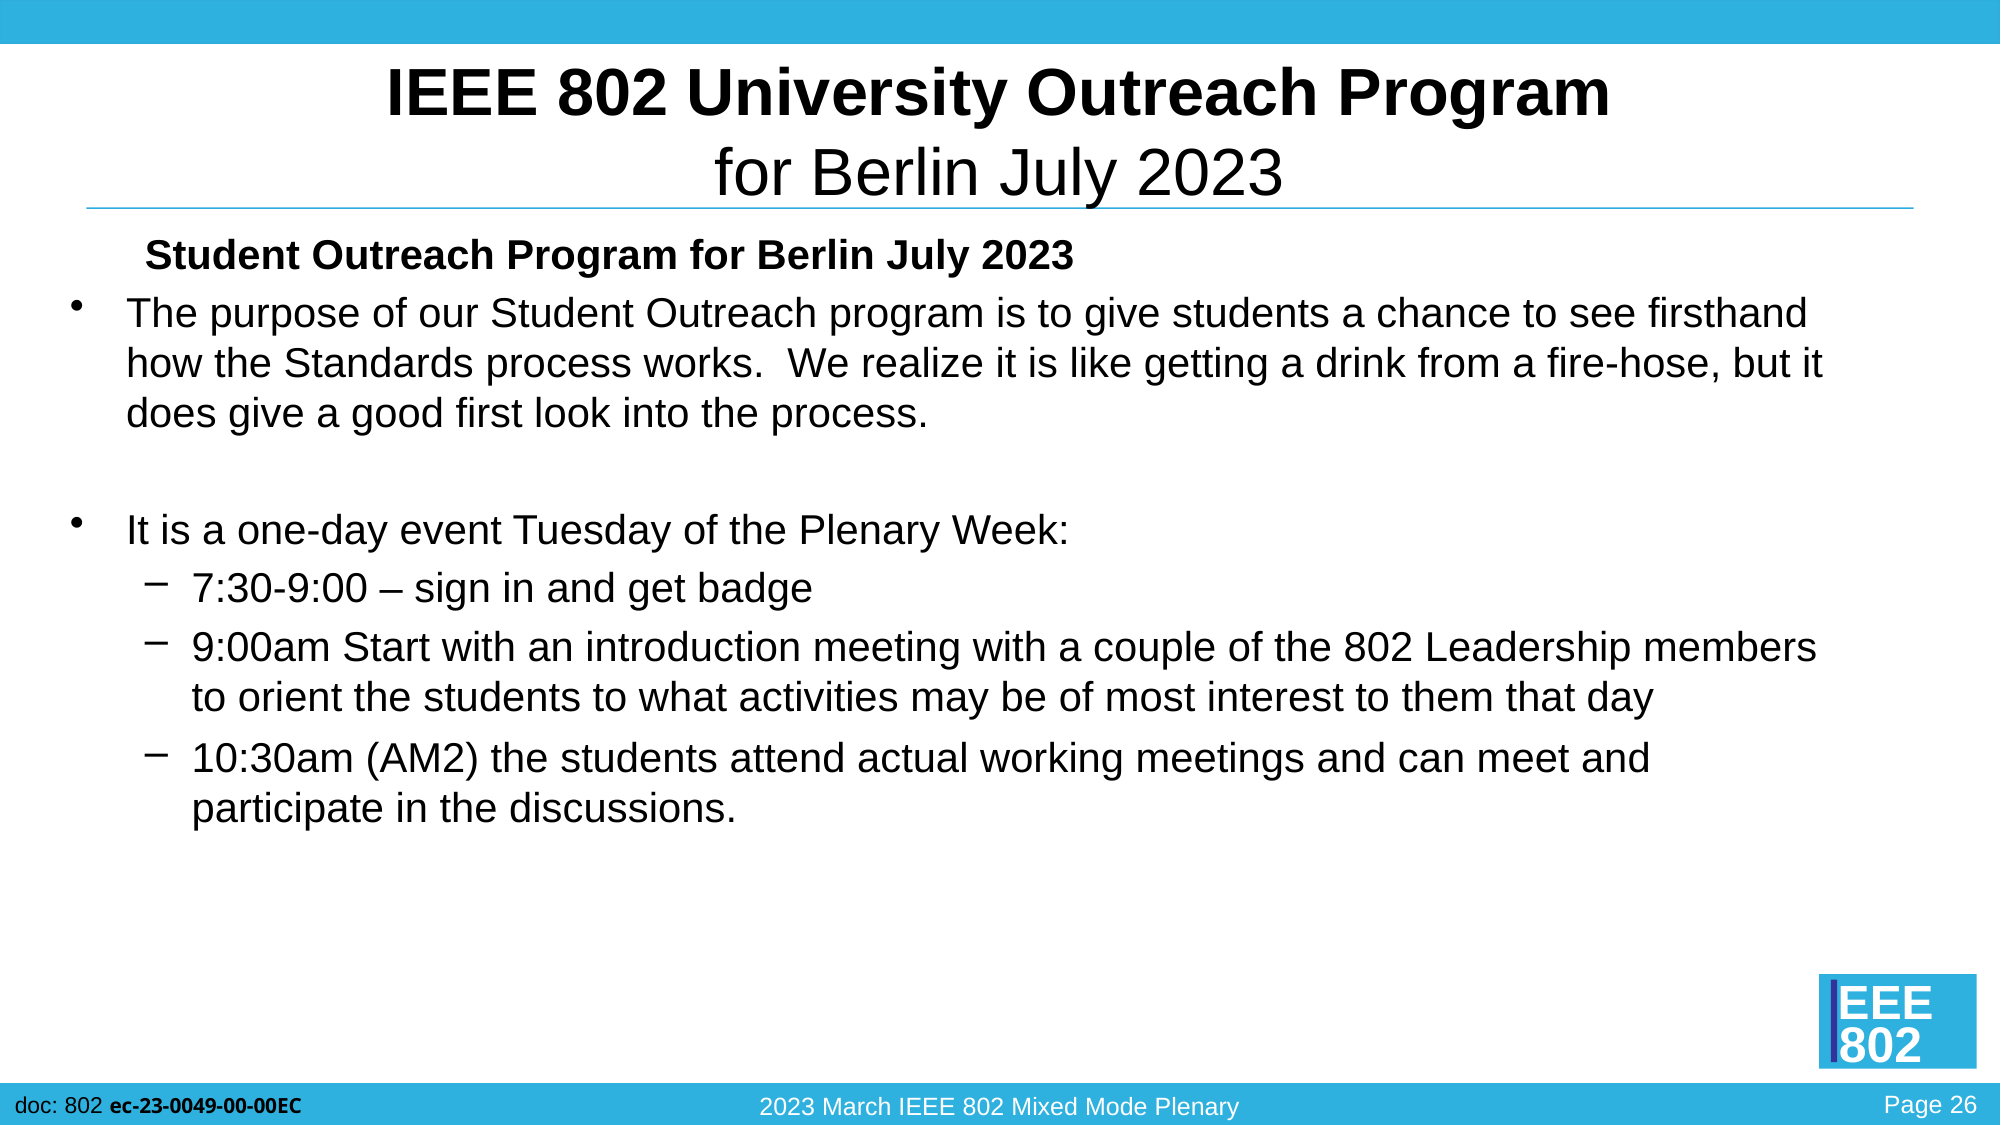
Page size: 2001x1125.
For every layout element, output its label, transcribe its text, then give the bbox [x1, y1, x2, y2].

list Student Outreach Program for Berlin July 2023 The purpose of our Student Outreach program is to give students a chance to see firsthand how the Standards process works. We realize it is like getting a drink from a fire-hose, but it does give a good first look into the process. It is a one-day event Tuesday of the Plenary Week: 7:30-9:00 – sign in and get badge 9:00am Start with an introduction meeting with a couple of the 802 Leadership members to orient the students to what activities may be of most interest to them that day 10:30am (AM2) the students attend actual working meetings and can meet and participate in the discussions. [54, 220, 1855, 1059]
title IEEE 802 University Outreach Program for Berlin July 2023 [99, 37, 1900, 220]
